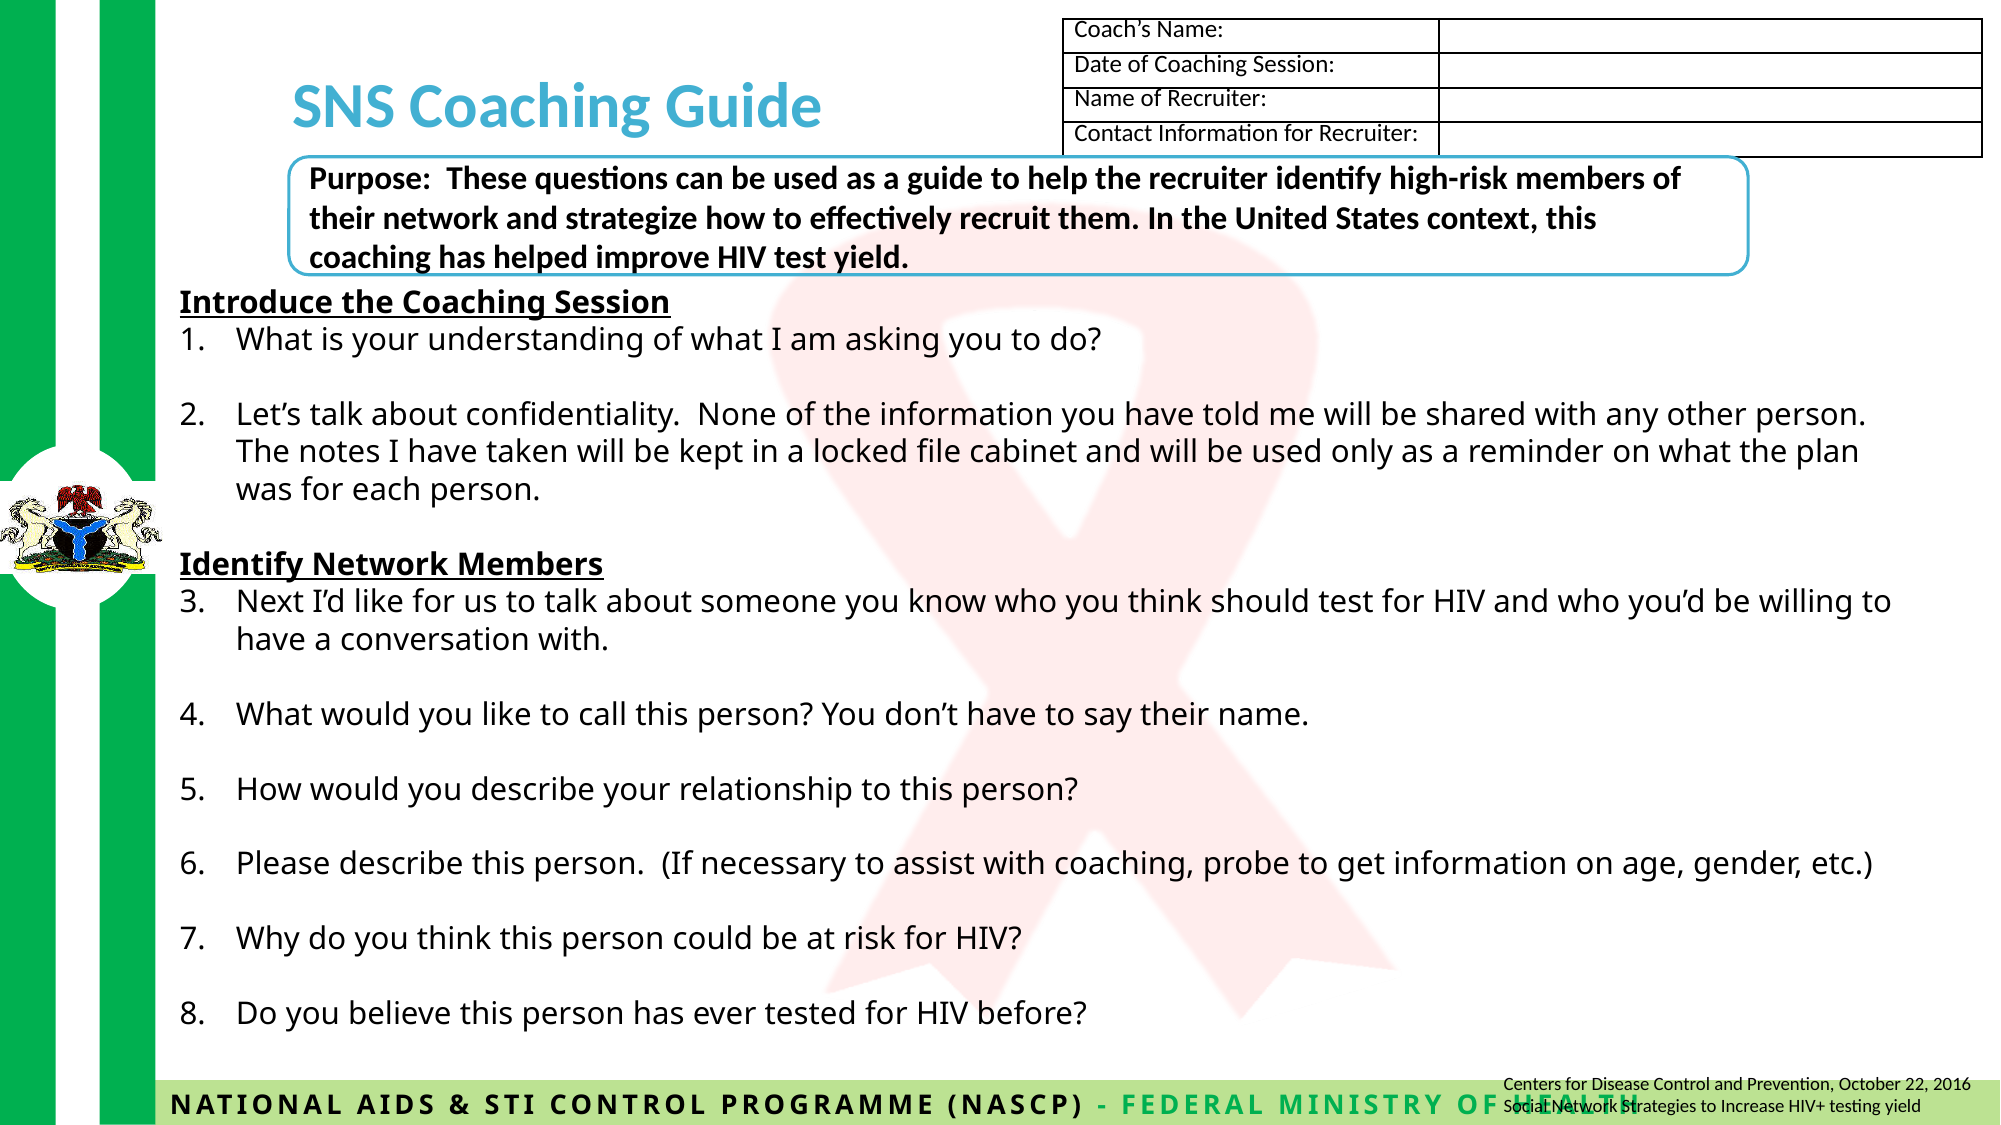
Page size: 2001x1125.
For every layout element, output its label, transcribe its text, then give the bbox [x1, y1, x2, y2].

text_box Centers for Disease Control and Prevention, October 22, 2016 Social Network Strategies to Increase HIV+ testing yield [1488, 1064, 2000, 1125]
table_cell [1440, 123, 1981, 156]
table_header [1440, 20, 1981, 52]
text_box Introduce the Coaching Session What is your understanding of what I am asking you to do? Let’s talk about confidentiality. None of the information you have told me will be shared with any other person. The notes I have taken will be kept in a locked file cabinet and will be used only as a reminder on what the plan was for each person. Identify Network Members Next I’d like for us to talk about someone you know who you think should test for HIV and who you’d be willing to have a conversation with. What would you like to call this person? You don’t have to say their name. How would you describe your relationship to this person? Please describe this person. (If necessary to assist with coaching, probe to get information on age, gender, etc.) Why do you think this person could be at risk for HIV? Do you believe this person has ever tested for HIV before? [164, 274, 1930, 1076]
table_cell [1440, 89, 1981, 121]
title SNS Coaching Guide [233, 54, 897, 149]
picture [0, 481, 164, 574]
table_cell Date of Coaching Session: [1064, 54, 1438, 87]
table_cell Contact Information for Recruiter: [1064, 123, 1438, 154]
table_cell Name of Recruiter: [1064, 89, 1438, 121]
text_box Purpose: These questions can be used as a guide to help the recruiter identify high-risk members of their network and strategize how to effectively recruit them. In the United States context, this coaching has helped improve HIV test yield. [286, 154, 1751, 277]
table_header Coach’s Name: [1064, 20, 1438, 52]
table_cell [1440, 54, 1981, 87]
